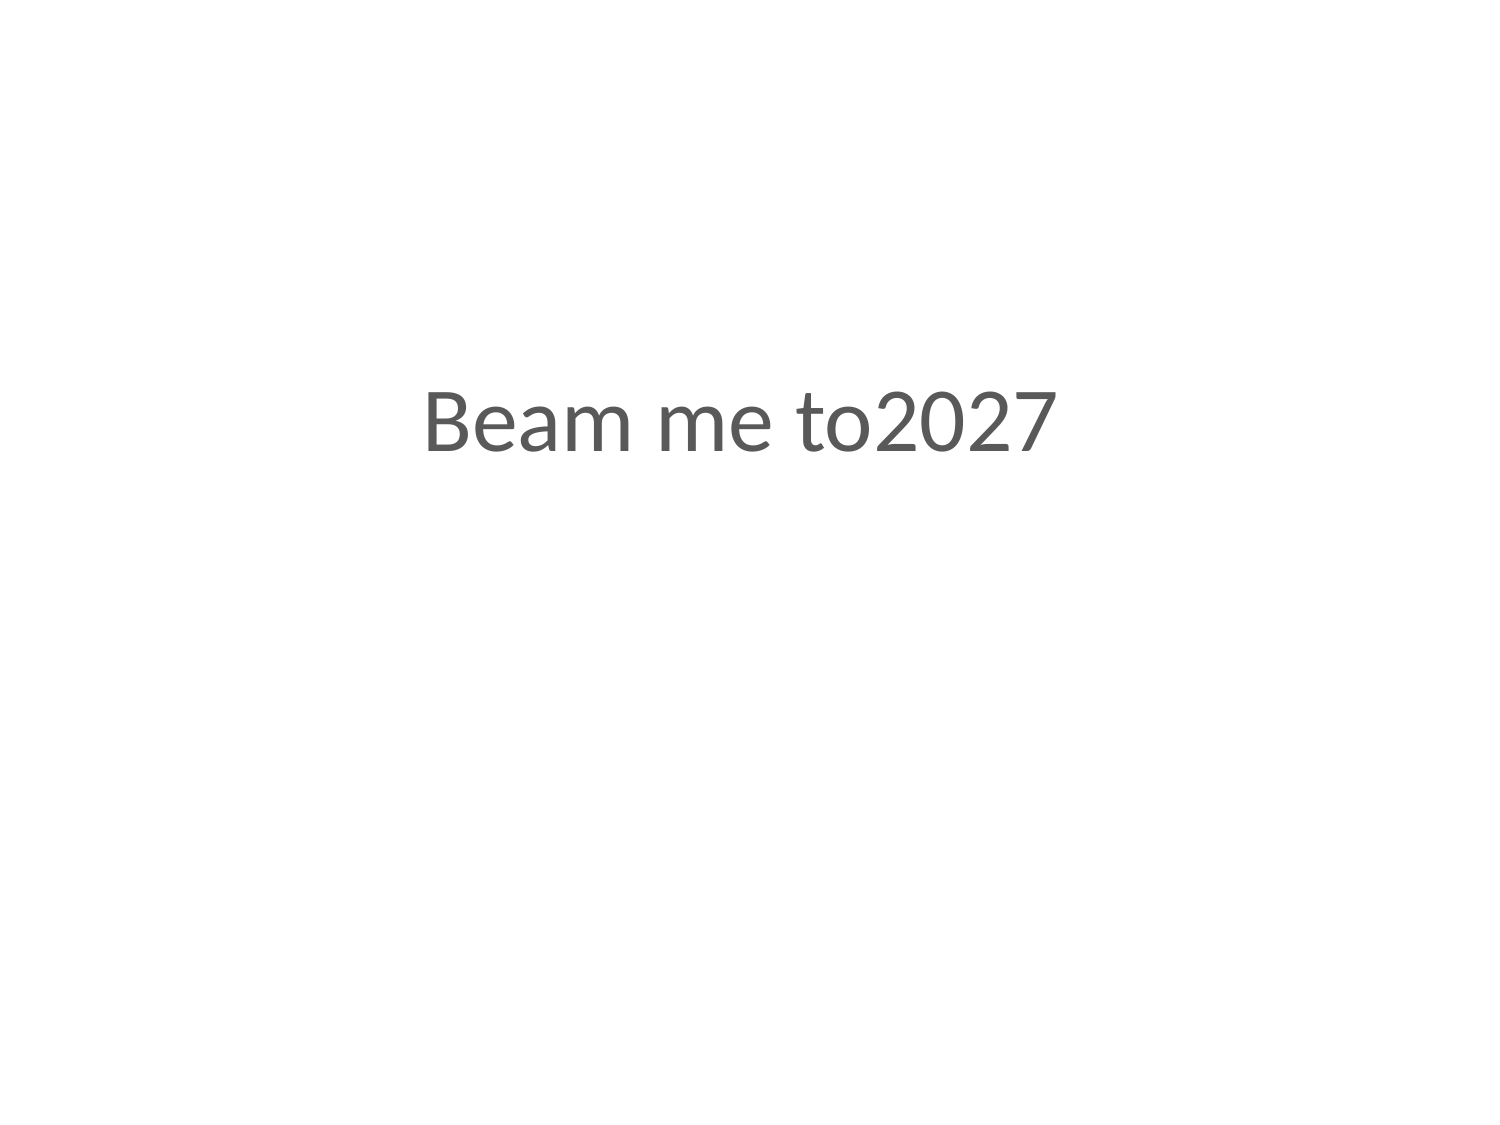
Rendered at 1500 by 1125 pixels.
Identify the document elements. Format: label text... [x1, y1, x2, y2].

title Beam me to2027 [41, 208, 1441, 622]
